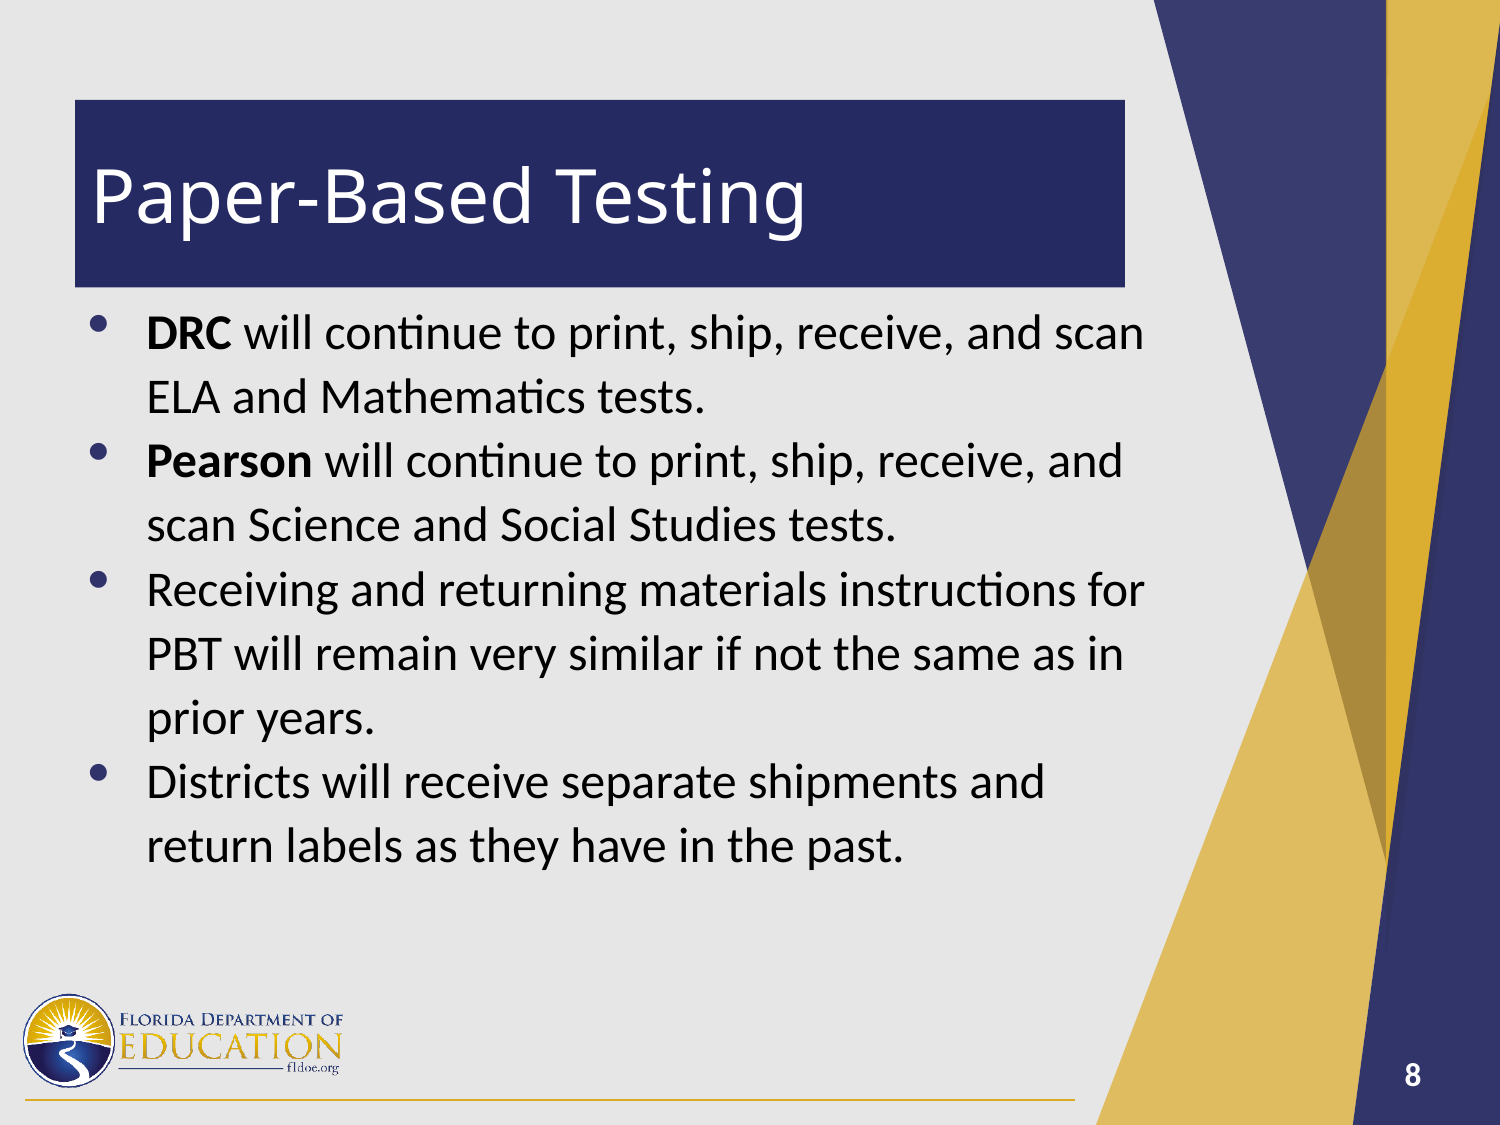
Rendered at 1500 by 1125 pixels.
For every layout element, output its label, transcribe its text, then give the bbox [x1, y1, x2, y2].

title Paper-Based Testing [75, 99, 1125, 288]
picture [0, 974, 365, 1107]
list DRC will continue to print, ship, receive, and scan ELA and Mathematics tests. Pearson will continue to print, ship, receive, and scan Science and Social Studies tests. Receiving and returning materials instructions for PBT will remain very similar if not the same as in prior years. Districts will receive separate shipments and return labels as they have in the past. [75, 287, 1188, 913]
slide_number 8 [1098, 1043, 1437, 1104]
